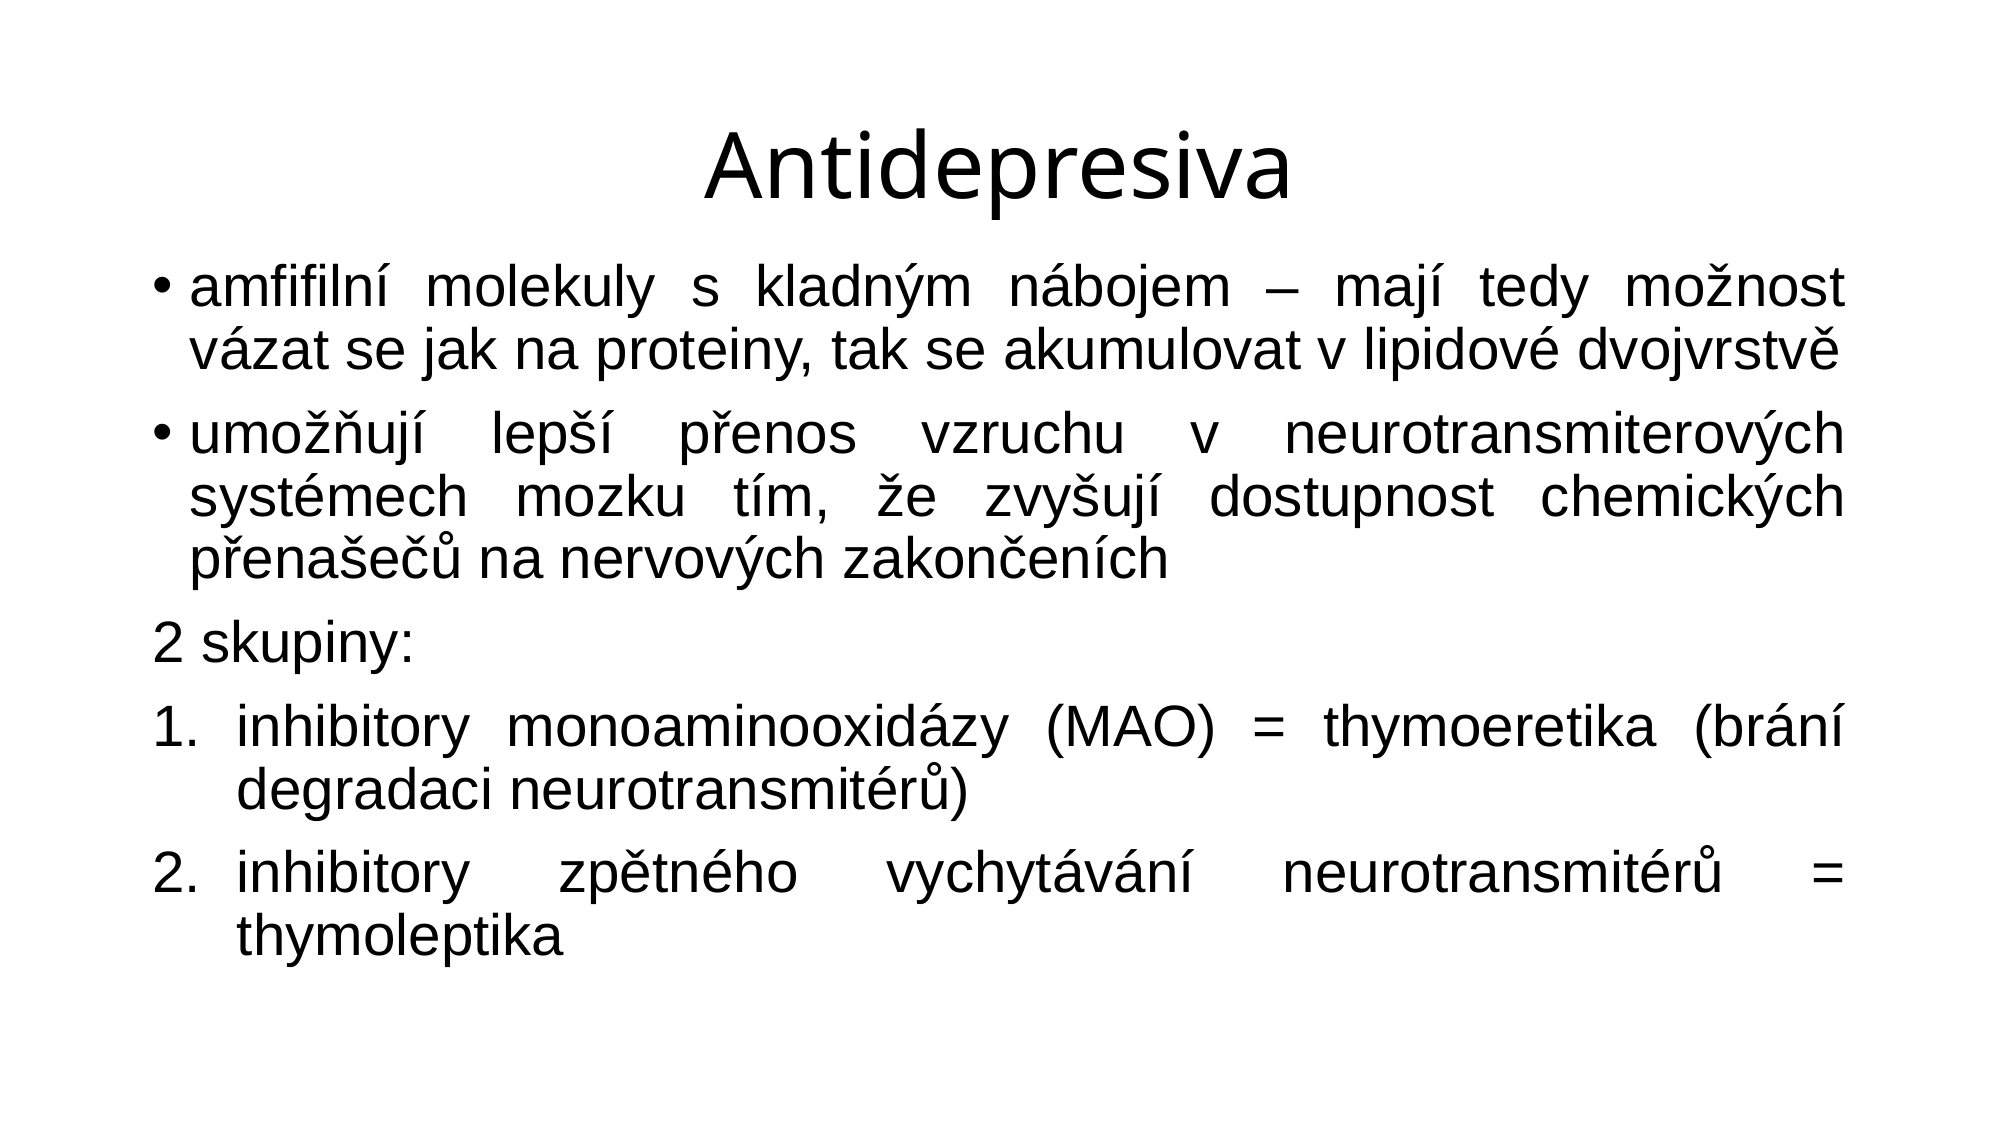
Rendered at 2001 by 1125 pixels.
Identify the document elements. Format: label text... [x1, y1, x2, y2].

list amfifilní molekuly s kladným nábojem – mají tedy možnost vázat se jak na proteiny, tak se akumulovat v lipidové dvojvrstvě umožňují lepší přenos vzruchu v neurotransmiterových systémech mozku tím, že zvyšují dostupnost chemických přenašečů na nervových zakončeních 2 skupiny: inhibitory monoaminooxidázy (MAO) = thymoeretika (brání degradaci neurotransmitérů) inhibitory zpětného vychytávání neurotransmitérů = thymoleptika [137, 249, 1863, 1066]
title Antidepresiva [137, 59, 1863, 249]
